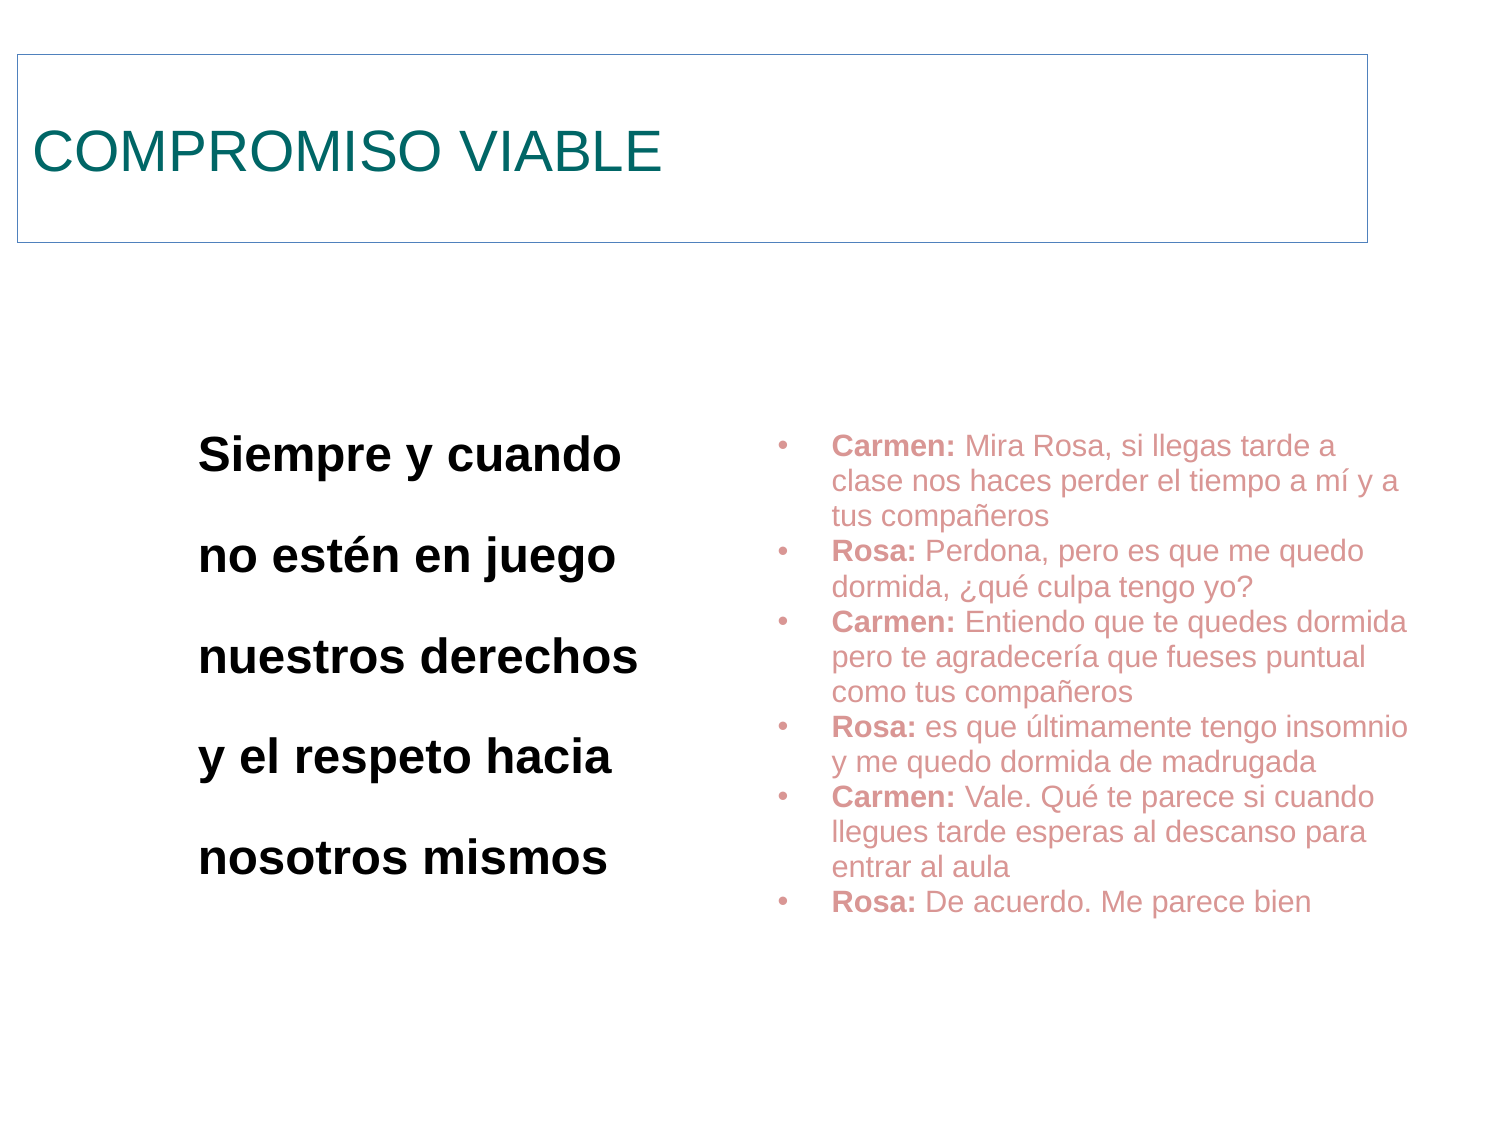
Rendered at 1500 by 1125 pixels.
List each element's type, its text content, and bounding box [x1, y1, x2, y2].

list Carmen: Mira Rosa, si llegas tarde a clase nos haces perder el tiempo a mí y a tus compañeros Rosa: Perdona, pero es que me quedo dormida, ¿qué culpa tengo yo? Carmen: Entiendo que te quedes dormida pero te agradecería que fueses puntual como tus compañeros Rosa: es que últimamente tengo insomnio y me quedo dormida de madrugada Carmen: Vale. Qué te parece si cuando llegues tarde esperas al descanso para entrar al aula Rosa: De acuerdo. Me parece bien [762, 373, 1425, 965]
list Siempre y cuando no estén en juego nuestros derechos y el respeto hacia nosotros mismos [183, 373, 658, 953]
title COMPROMISO VIABLE [17, 54, 1368, 243]
